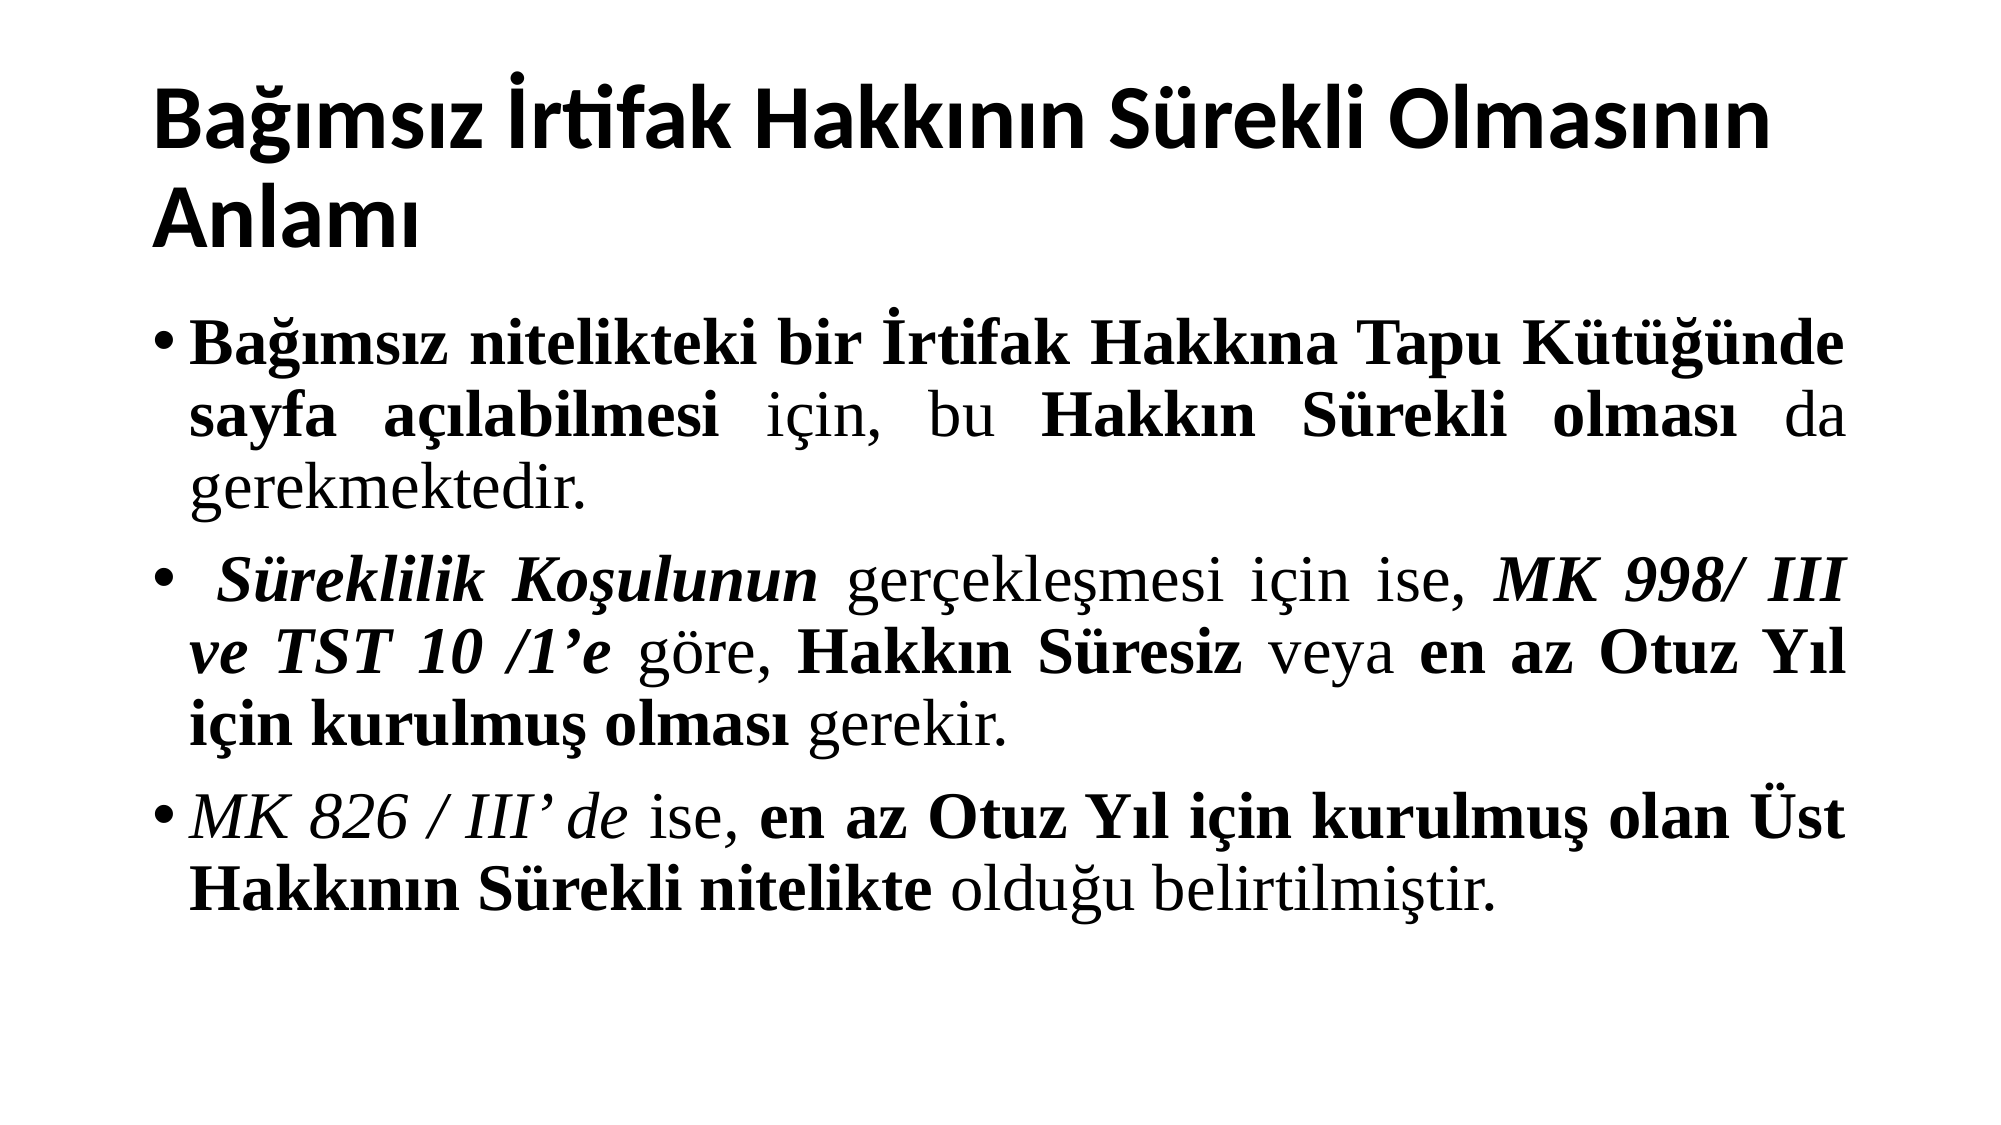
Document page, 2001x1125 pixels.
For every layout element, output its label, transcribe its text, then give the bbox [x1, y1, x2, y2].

title Bağımsız İrtifak Hakkının Sürekli Olmasının Anlamı [137, 59, 1863, 278]
list Bağımsız nitelikteki bir İrtifak Hakkına Tapu Kütüğünde sayfa açılabilmesi için, bu Hakkın Sürekli olması da gerekmektedir. Süreklilik Koşulunun gerçekleşmesi için ise, MK 998/ III ve TST 10 /1’e göre, Hakkın Süresiz veya en az Otuz Yıl için kurulmuş olması gerekir. MK 826 / III’ de ise, en az Otuz Yıl için kurulmuş olan Üst Hakkının Sürekli nitelikte olduğu belirtilmiştir. [137, 299, 1863, 1014]
